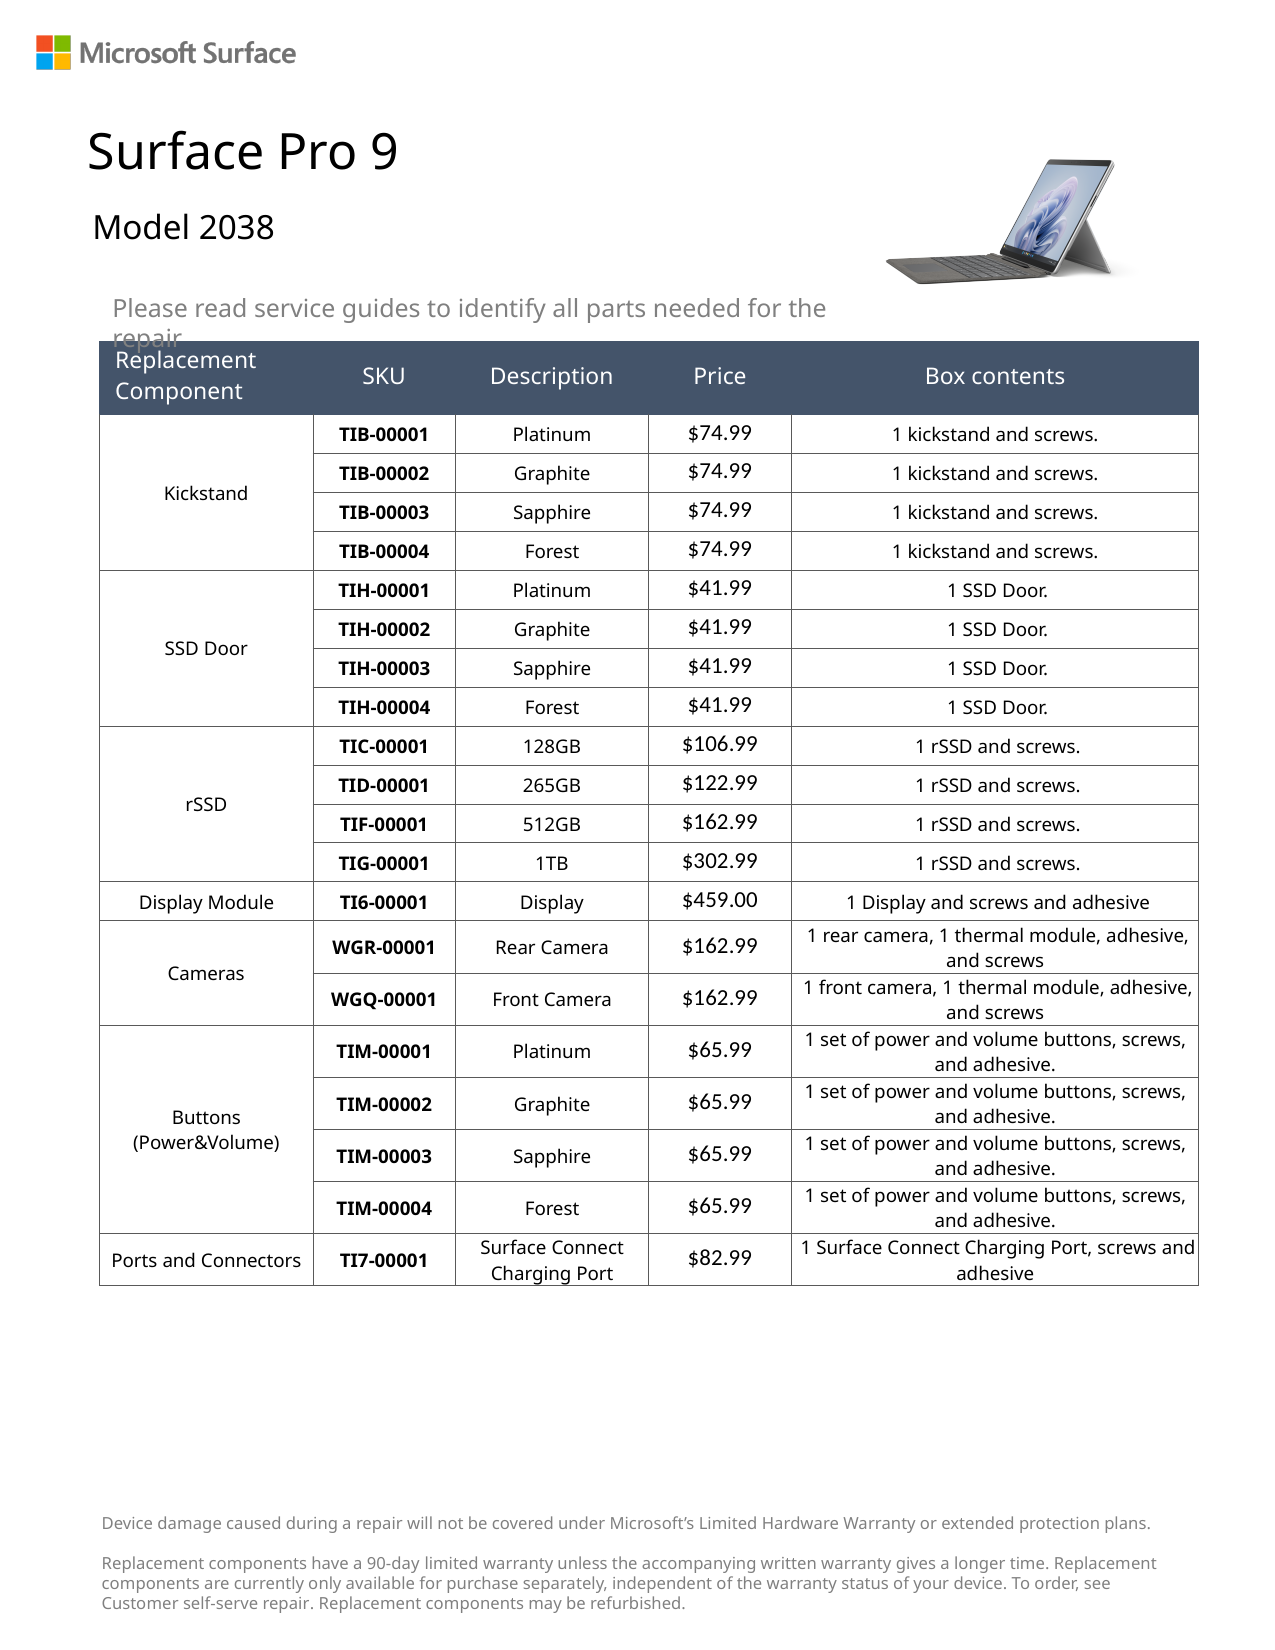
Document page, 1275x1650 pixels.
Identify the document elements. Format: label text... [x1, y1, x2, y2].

table_cell Sapphire [456, 1130, 648, 1181]
table_cell TIH-00003 [314, 649, 455, 687]
table_cell Rear Camera [456, 921, 648, 973]
table_cell TIG-00001 [314, 843, 455, 881]
table_cell 1 rSSD and screws. [792, 843, 1198, 881]
table_cell rSSD [100, 727, 313, 881]
picture [847, 128, 1178, 314]
table_cell Graphite [456, 1078, 648, 1129]
table_cell TIB-00002 [314, 454, 455, 492]
table_cell $162.99 [649, 974, 791, 1025]
table_cell Forest [456, 1182, 648, 1233]
table_cell Kickstand [100, 415, 313, 570]
table_cell 1 rSSD and screws. [792, 766, 1198, 804]
table_cell Graphite [456, 454, 648, 492]
table_cell $41.99 [649, 610, 791, 648]
table_cell Display [456, 882, 648, 920]
text_box Please read service guides to identify all parts needed for the repair [97, 285, 911, 361]
table_cell $302.99 [649, 843, 791, 881]
table_header Description [456, 361, 648, 414]
table_cell TIH-00002 [314, 610, 455, 648]
table_cell 1 set of power and volume buttons, screws, and adhesive. [792, 1078, 1198, 1129]
table_cell 1 SSD Door. [792, 571, 1198, 609]
table_header SKU [314, 361, 455, 414]
table_cell 1TB [456, 843, 648, 881]
table_cell TIM-00001 [314, 1026, 455, 1077]
table_cell Forest [456, 688, 648, 726]
table_cell 1 Surface Connect Charging Port, screws and adhesive [792, 1234, 1198, 1285]
table_cell $65.99 [649, 1078, 791, 1129]
table_cell TIM-00004 [314, 1182, 455, 1233]
table_cell 1 kickstand and screws. [792, 454, 1198, 492]
table_cell $41.99 [649, 649, 791, 687]
table_cell Display Module [100, 882, 313, 920]
table_cell $41.99 [649, 571, 791, 609]
table_cell Platinum [456, 415, 648, 453]
table_cell 1 Display and screws and adhesive [792, 882, 1198, 920]
table_cell $74.99 [649, 454, 791, 492]
table_cell SSD Door [100, 571, 313, 726]
table_cell 1 kickstand and screws. [792, 532, 1198, 570]
table_header Box contents [792, 342, 1198, 414]
table_cell 1 SSD Door. [792, 688, 1198, 726]
table_cell TIC-00001 [314, 727, 455, 765]
table_cell $74.99 [649, 493, 791, 531]
table_cell 1 set of power and volume buttons, screws, and adhesive. [792, 1026, 1198, 1077]
table_cell 265GB [456, 766, 648, 804]
table_cell $41.99 [649, 688, 791, 726]
table_cell Ports and Connectors [100, 1234, 313, 1285]
table_cell WGQ-00001 [314, 974, 455, 1025]
table_cell 1 SSD Door. [792, 610, 1198, 648]
table_cell TID-00001 [314, 766, 455, 804]
table_cell 1 front camera, 1 thermal module, adhesive, and screws [792, 974, 1198, 1025]
table_cell $65.99 [649, 1130, 791, 1181]
table_cell $74.99 [649, 532, 791, 570]
table_cell $65.99 [649, 1182, 791, 1233]
table_cell $106.99 [649, 727, 791, 765]
table_cell 1 set of power and volume buttons, screws, and adhesive. [792, 1182, 1198, 1233]
table_cell $162.99 [649, 805, 791, 842]
table_cell TIM-00002 [314, 1078, 455, 1129]
text_box Model 2038 [77, 198, 290, 254]
table_cell 1 kickstand and screws. [792, 493, 1198, 531]
table_cell 1 SSD Door. [792, 649, 1198, 687]
table_cell 1 kickstand and screws. [792, 415, 1198, 453]
table_cell TIB-00004 [314, 532, 455, 570]
table_cell Platinum [456, 571, 648, 609]
table_cell Forest [456, 532, 648, 570]
table_header Replacement Component [100, 361, 313, 414]
table_cell Sapphire [456, 649, 648, 687]
table_cell $74.99 [649, 415, 791, 453]
table_cell TI7-00001 [314, 1234, 455, 1285]
table_cell Front Camera [456, 974, 648, 1025]
table_cell TIB-00001 [314, 415, 455, 453]
table_cell TIM-00003 [314, 1130, 455, 1181]
table_cell Sapphire [456, 493, 648, 531]
picture [2, 1, 329, 103]
table_cell $65.99 [649, 1026, 791, 1077]
table_cell Surface Connect Charging Port [456, 1234, 648, 1285]
table_cell TI6-00001 [314, 882, 455, 920]
table_cell $122.99 [649, 766, 791, 804]
table_cell TIF-00001 [314, 805, 455, 842]
table_cell 128GB [456, 727, 648, 765]
table_cell TIH-00004 [314, 688, 455, 726]
table_cell 1 rSSD and screws. [792, 727, 1198, 765]
table_cell $162.99 [649, 921, 791, 973]
table_cell Platinum [456, 1026, 648, 1077]
table_cell Graphite [456, 610, 648, 648]
table_cell 1 rear camera, 1 thermal module, adhesive, and screws [792, 921, 1198, 973]
table_cell 1 set of power and volume buttons, screws, and adhesive. [792, 1130, 1198, 1181]
text_box Surface Pro 9 [73, 111, 415, 187]
table_cell Buttons (Power&Volume) [100, 1026, 313, 1233]
table_cell $82.99 [649, 1234, 791, 1285]
table_header Price [649, 361, 791, 414]
text_box Device damage caused during a repair will not be covered under Microsoft’s Limited Hardware Warranty or extended protection plans. Replacement components have a 90-day limited warranty unless the accompanying written warranty gives a longer time. Replacement components are currently only available for purchase separately, independent of the warranty status of your device. To order, see Customer self-serve repair. Replacement components may be refurbished. [86, 1505, 1178, 1624]
table_cell Cameras [100, 921, 313, 1025]
table_cell 1 rSSD and screws. [792, 805, 1198, 842]
table_cell 512GB [456, 805, 648, 842]
table_cell WGR-00001 [314, 921, 455, 973]
table_cell $459.00 [649, 882, 791, 920]
table_cell TIB-00003 [314, 493, 455, 531]
table_cell TIH-00001 [314, 571, 455, 609]
